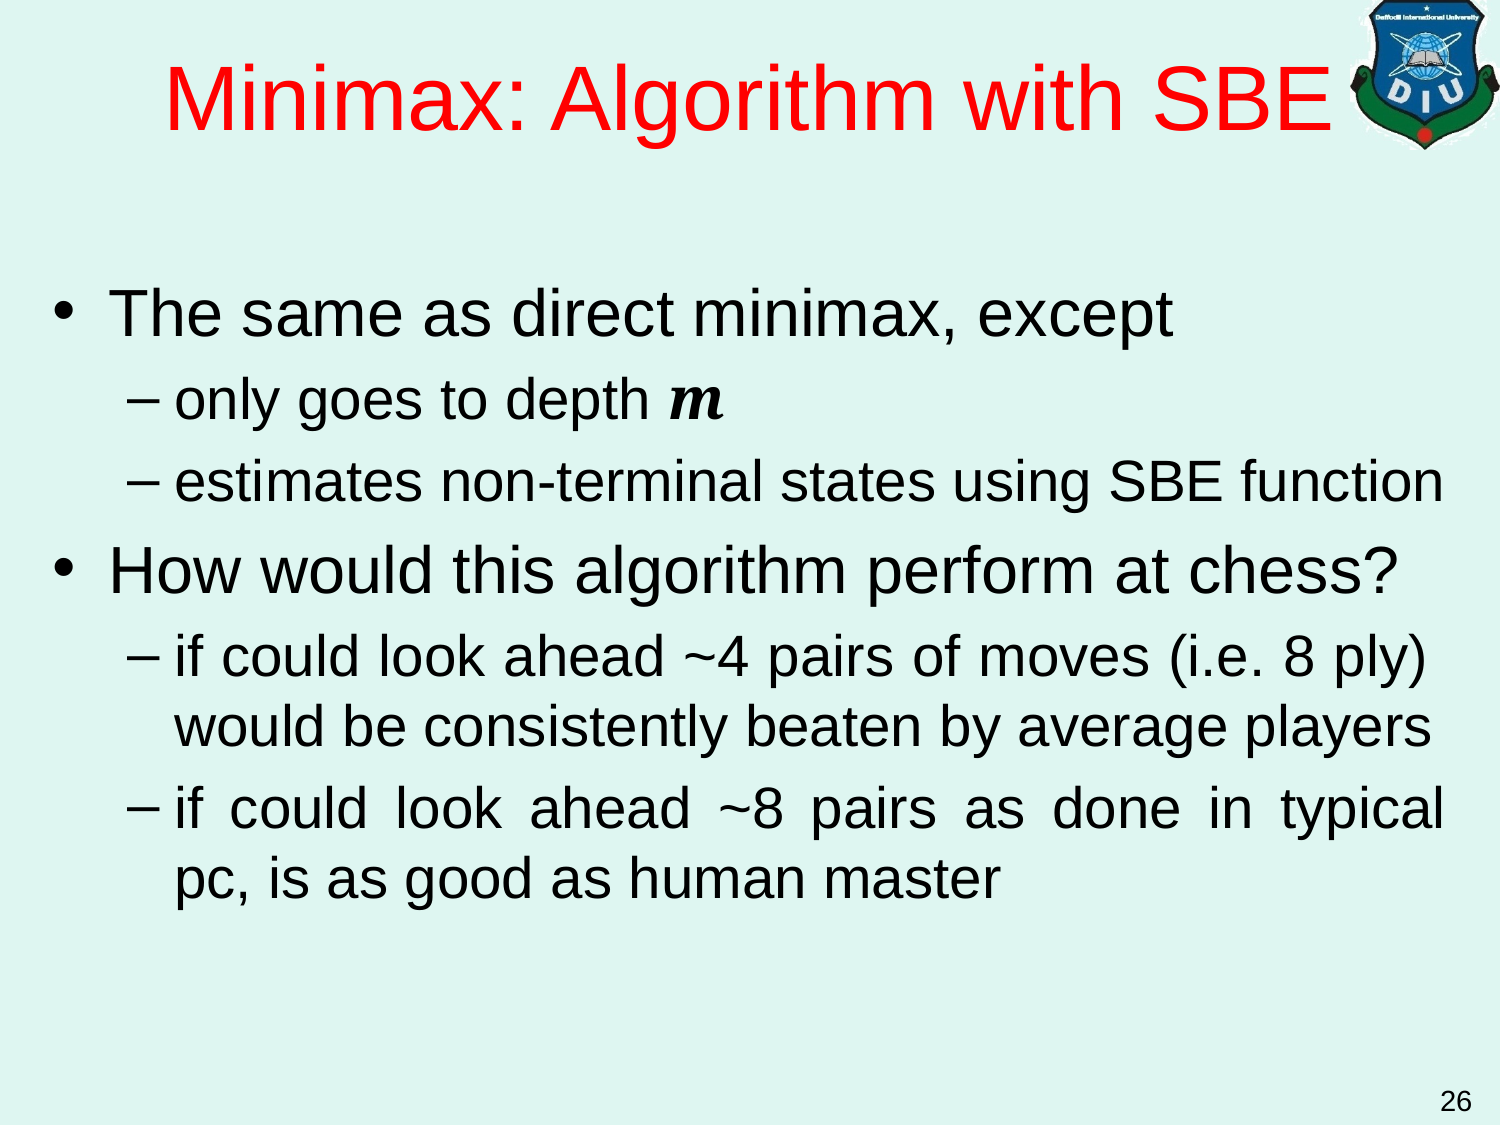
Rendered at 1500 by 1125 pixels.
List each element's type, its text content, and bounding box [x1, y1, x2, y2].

title Minimax: Algorithm with SBE [75, 0, 1425, 188]
text_box 26 [1137, 1074, 1488, 1113]
picture [1349, 0, 1500, 151]
list The same as direct minimax, except only goes to depth m estimates non-terminal states using SBE function How would this algorithm perform at chess? if could look ahead ~4 pairs of moves (i.e. 8 ply) would be consistently beaten by average players if could look ahead ~8 pairs as done in typical pc, is as good as human master [37, 262, 1463, 1005]
